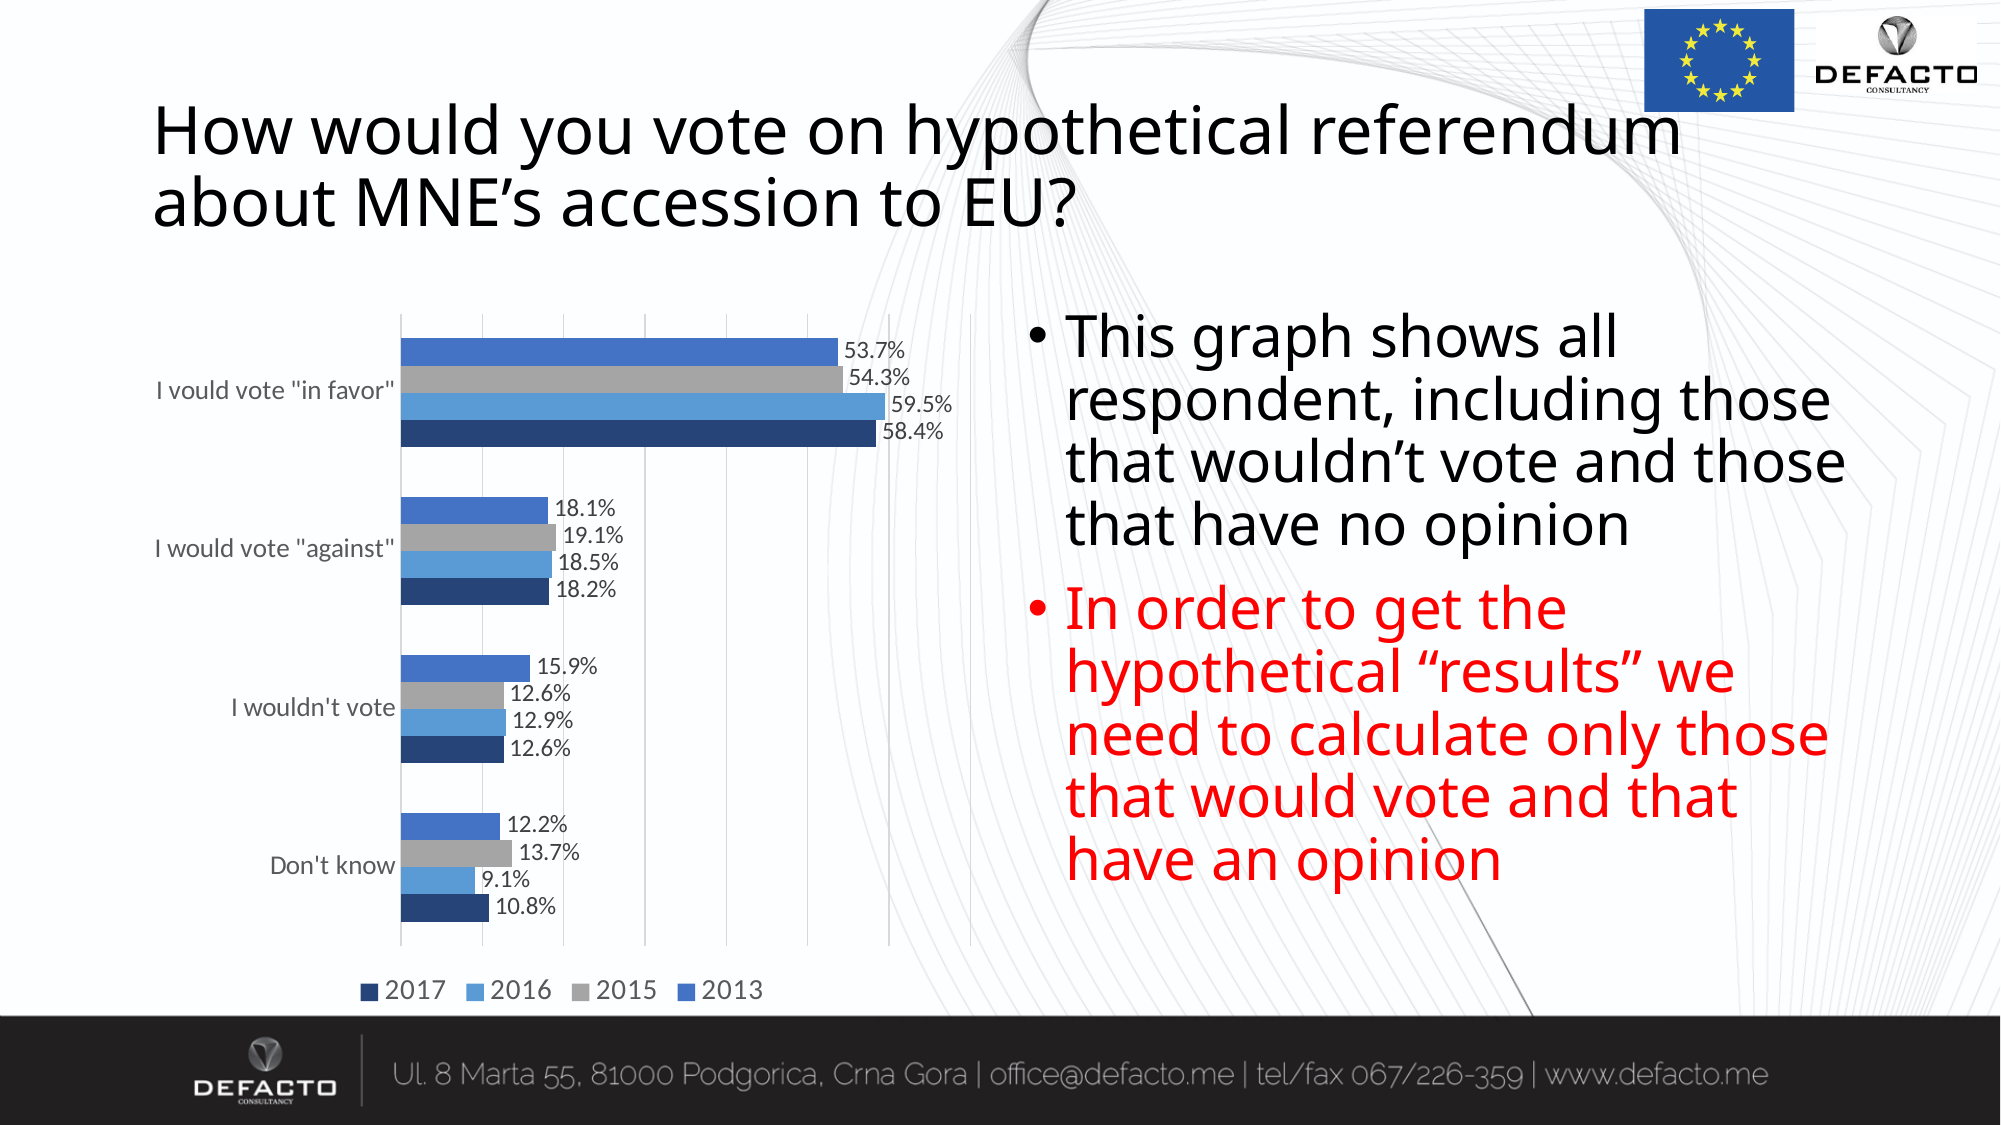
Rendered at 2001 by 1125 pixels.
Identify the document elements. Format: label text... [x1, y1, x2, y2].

title How would you vote on hypothetical referendum about MNE’s accession to EU? [137, 59, 1863, 278]
picture [0, 0, 2001, 1125]
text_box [1644, 9, 1795, 112]
chart [137, 299, 988, 1014]
list This graph shows all respondent, including those that wouldn’t vote and those that have no opinion In order to get the hypothetical “results” we need to calculate only those that would vote and that have an opinion [1012, 299, 1863, 1014]
